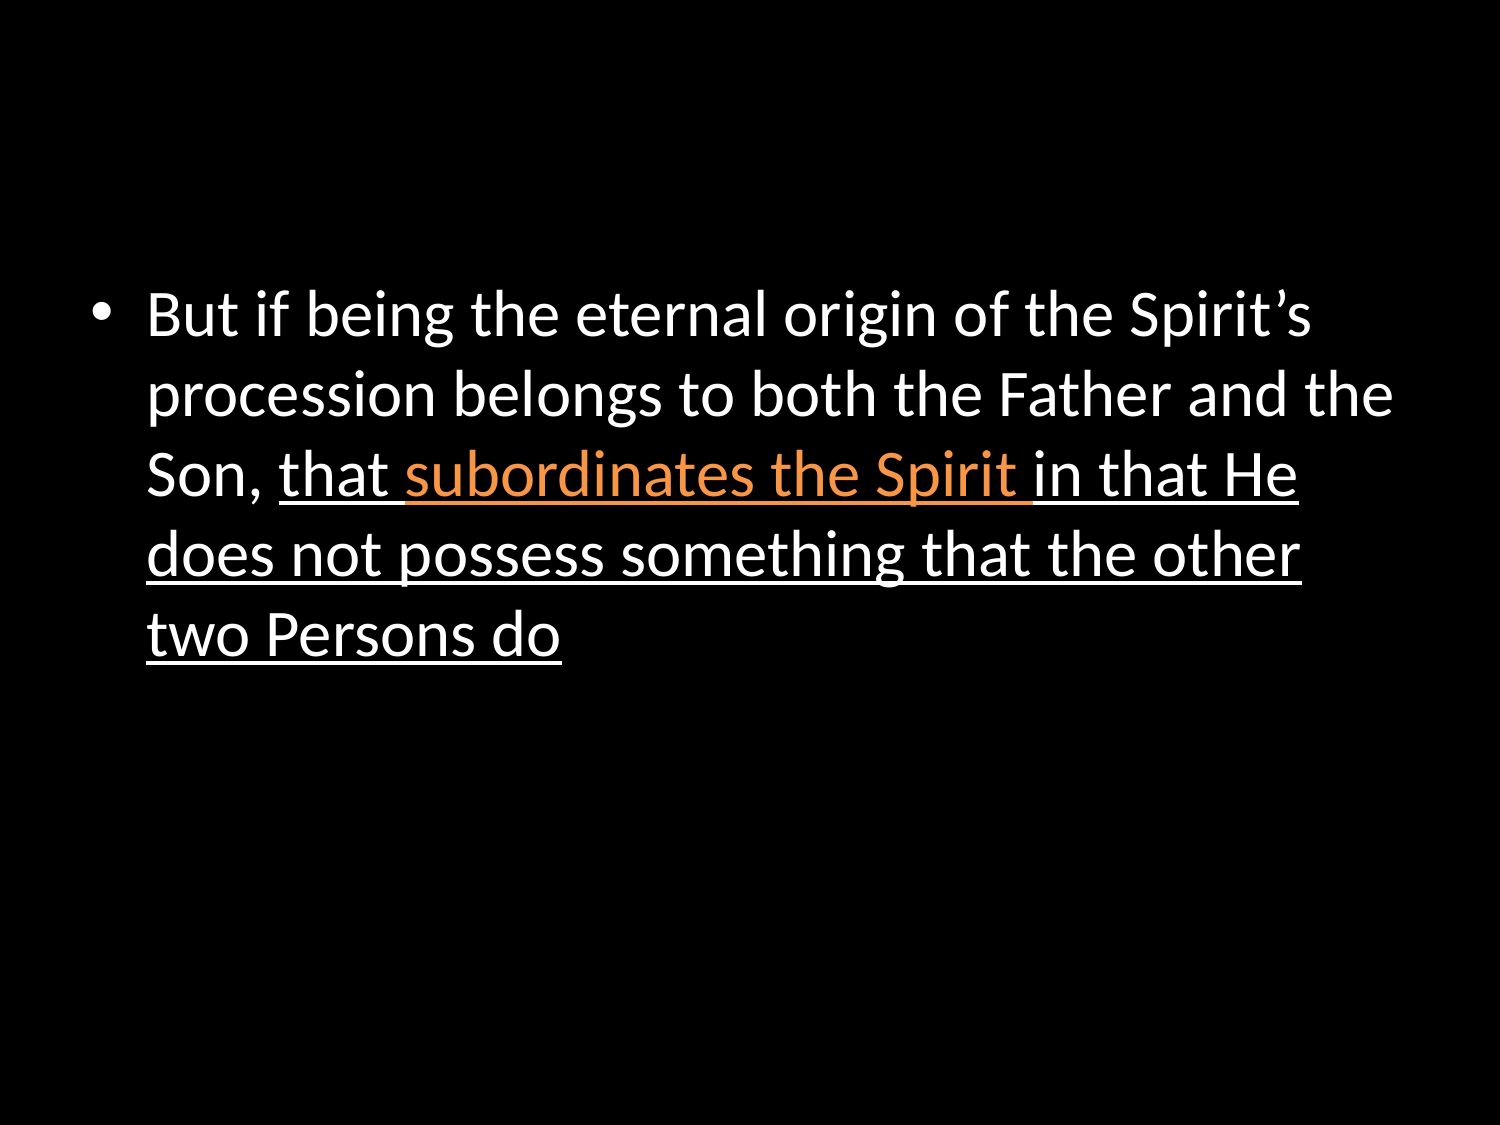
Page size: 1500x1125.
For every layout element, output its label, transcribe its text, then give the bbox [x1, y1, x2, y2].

list But if being the eternal origin of the Spirit’s procession belongs to both the Father and the Son, that subordinates the Spirit in that He does not possess something that the other two Persons do [75, 262, 1425, 1005]
